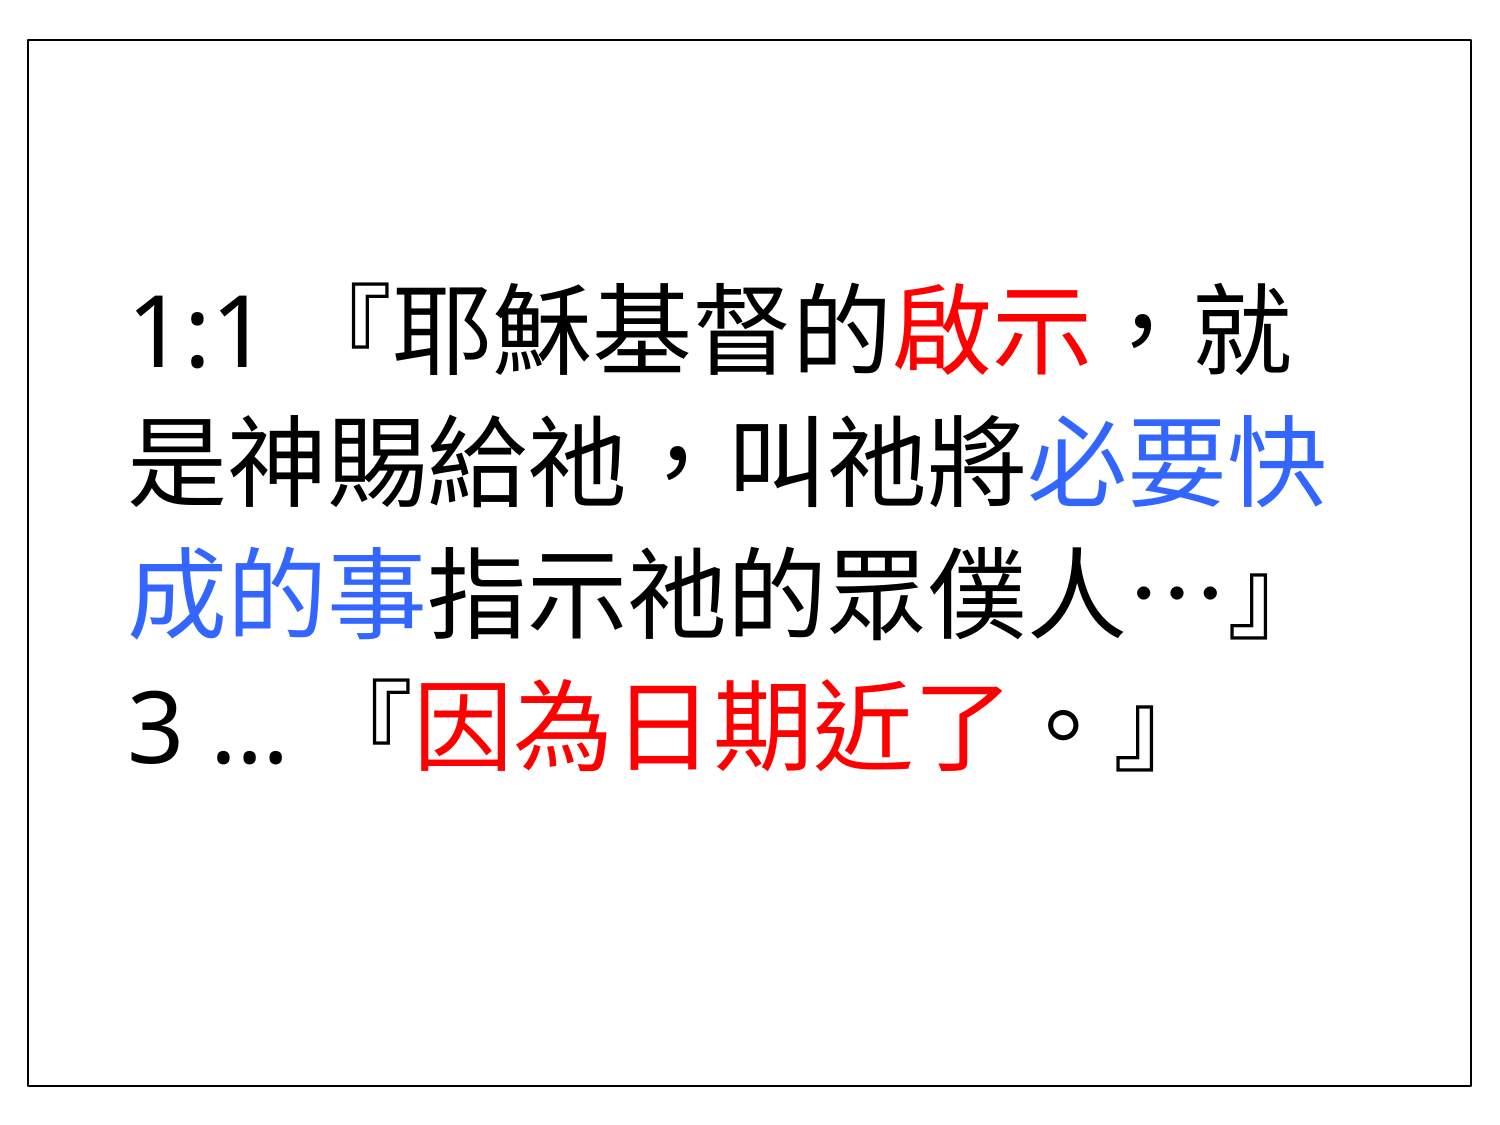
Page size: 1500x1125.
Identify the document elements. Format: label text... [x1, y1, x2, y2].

list 1:1『耶穌基督的啟示，就是神賜給祂，叫祂將必要快成的事指示祂的眾僕人…』3 …『因為日期近了。』 [112, 185, 1388, 854]
